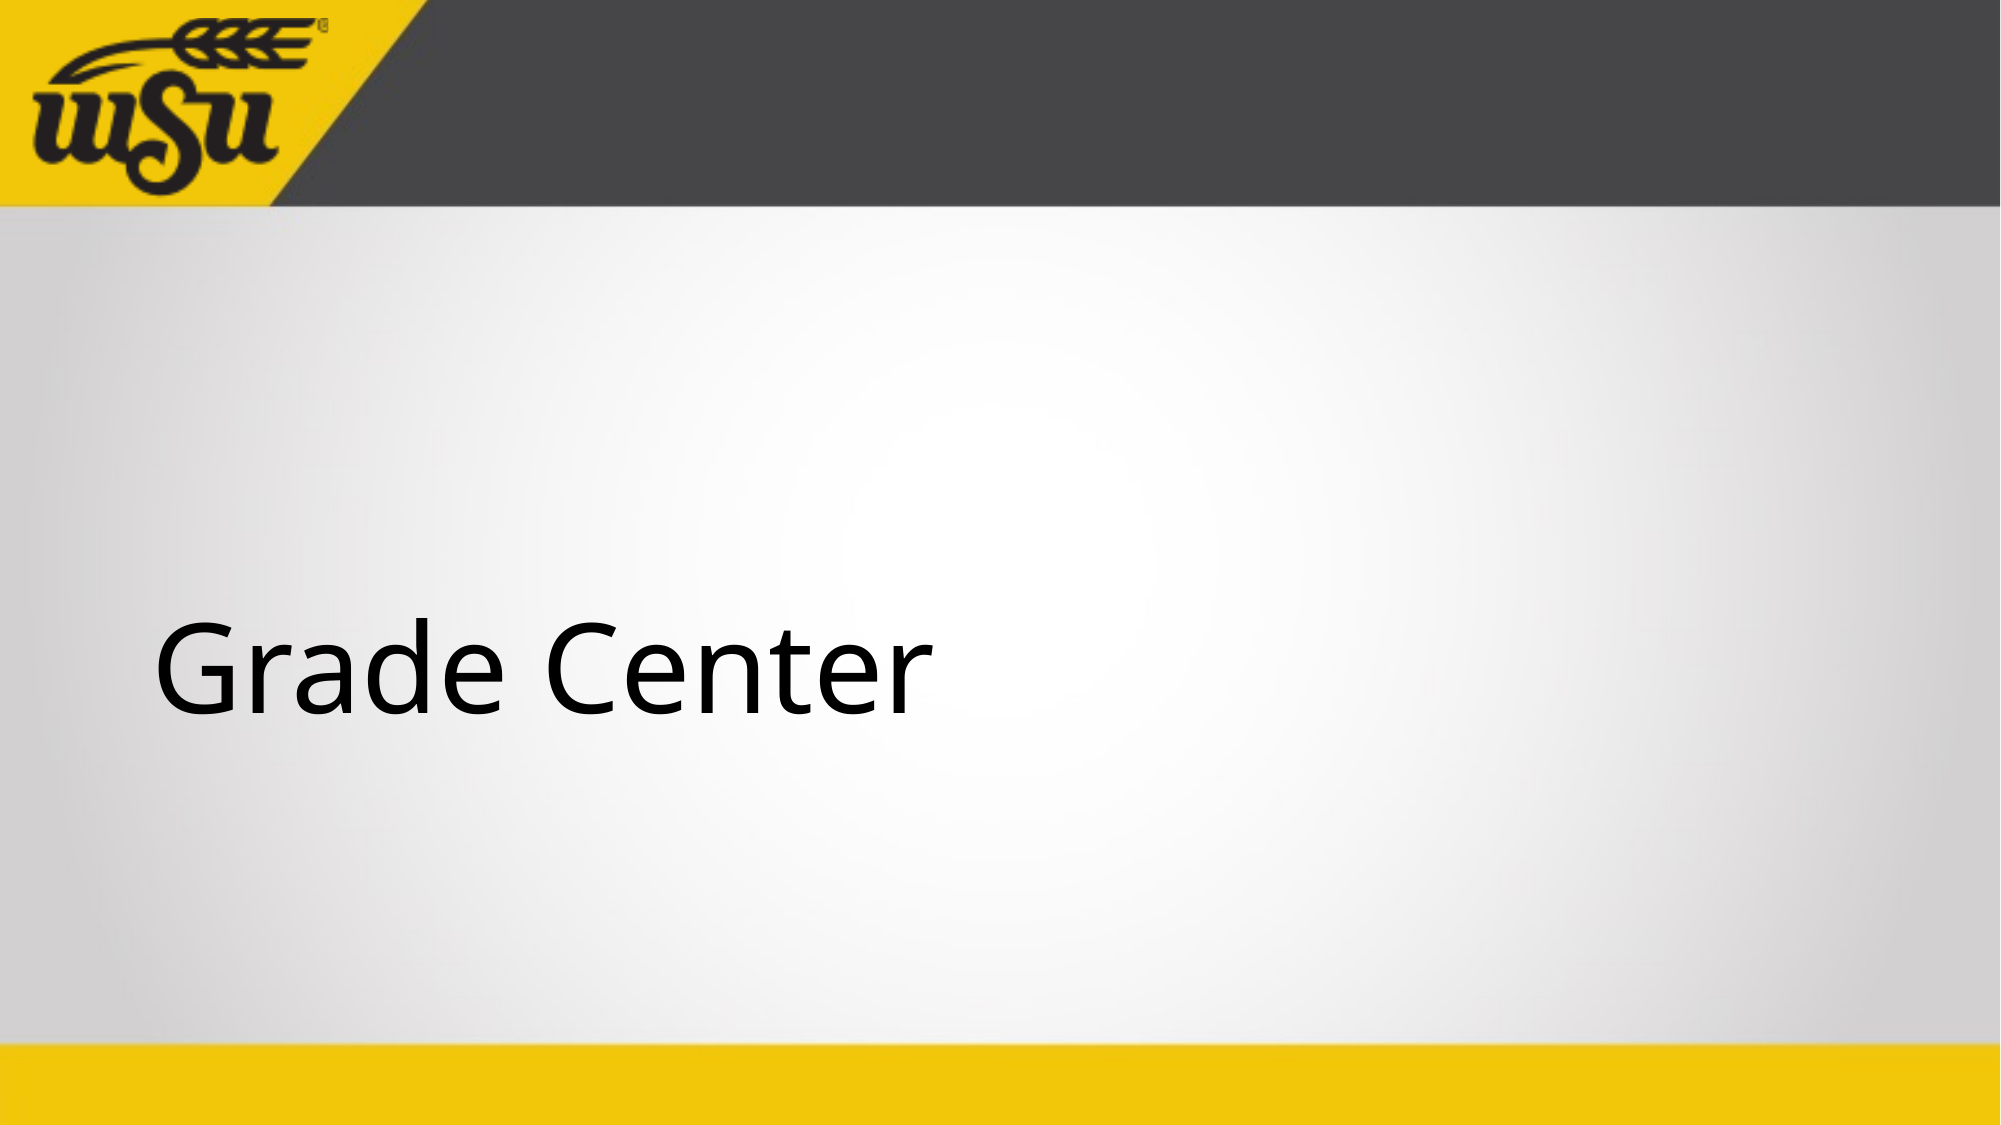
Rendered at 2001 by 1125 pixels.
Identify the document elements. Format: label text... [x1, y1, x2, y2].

title Grade Center [136, 280, 1862, 749]
